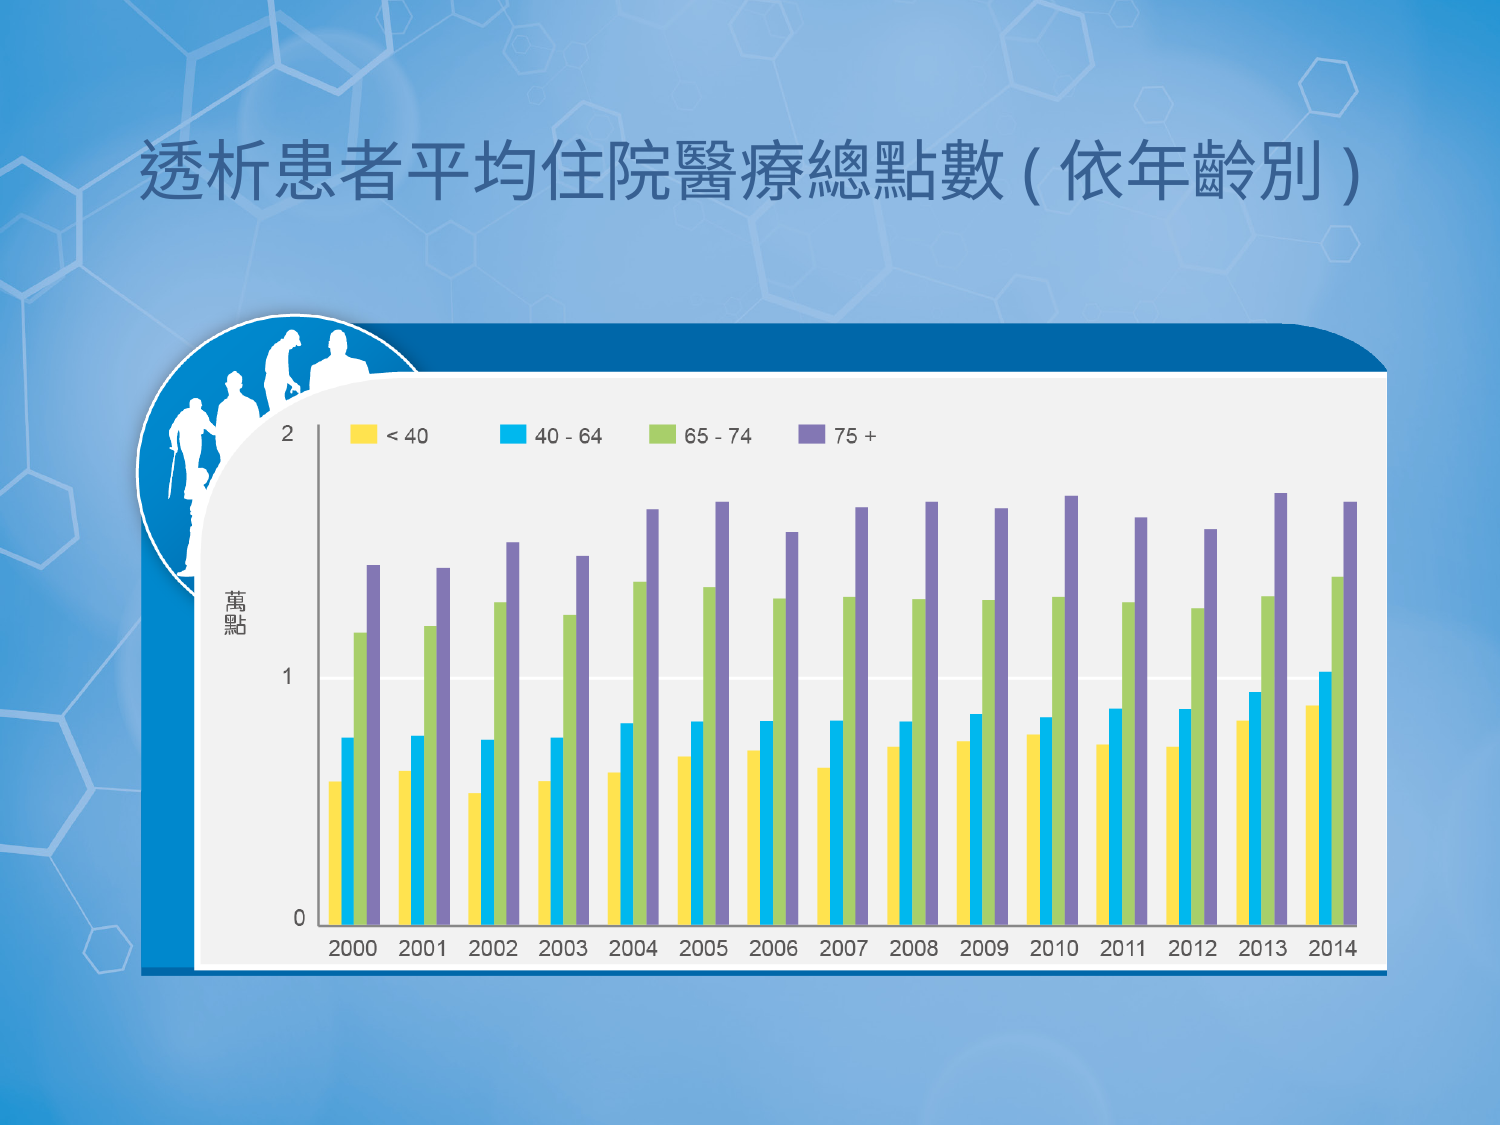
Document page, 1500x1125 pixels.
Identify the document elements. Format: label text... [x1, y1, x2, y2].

picture [0, 0, 1500, 1125]
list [113, 291, 1387, 976]
title 透析患者平均住院醫療總點數(依年齡別) [75, 75, 1425, 263]
